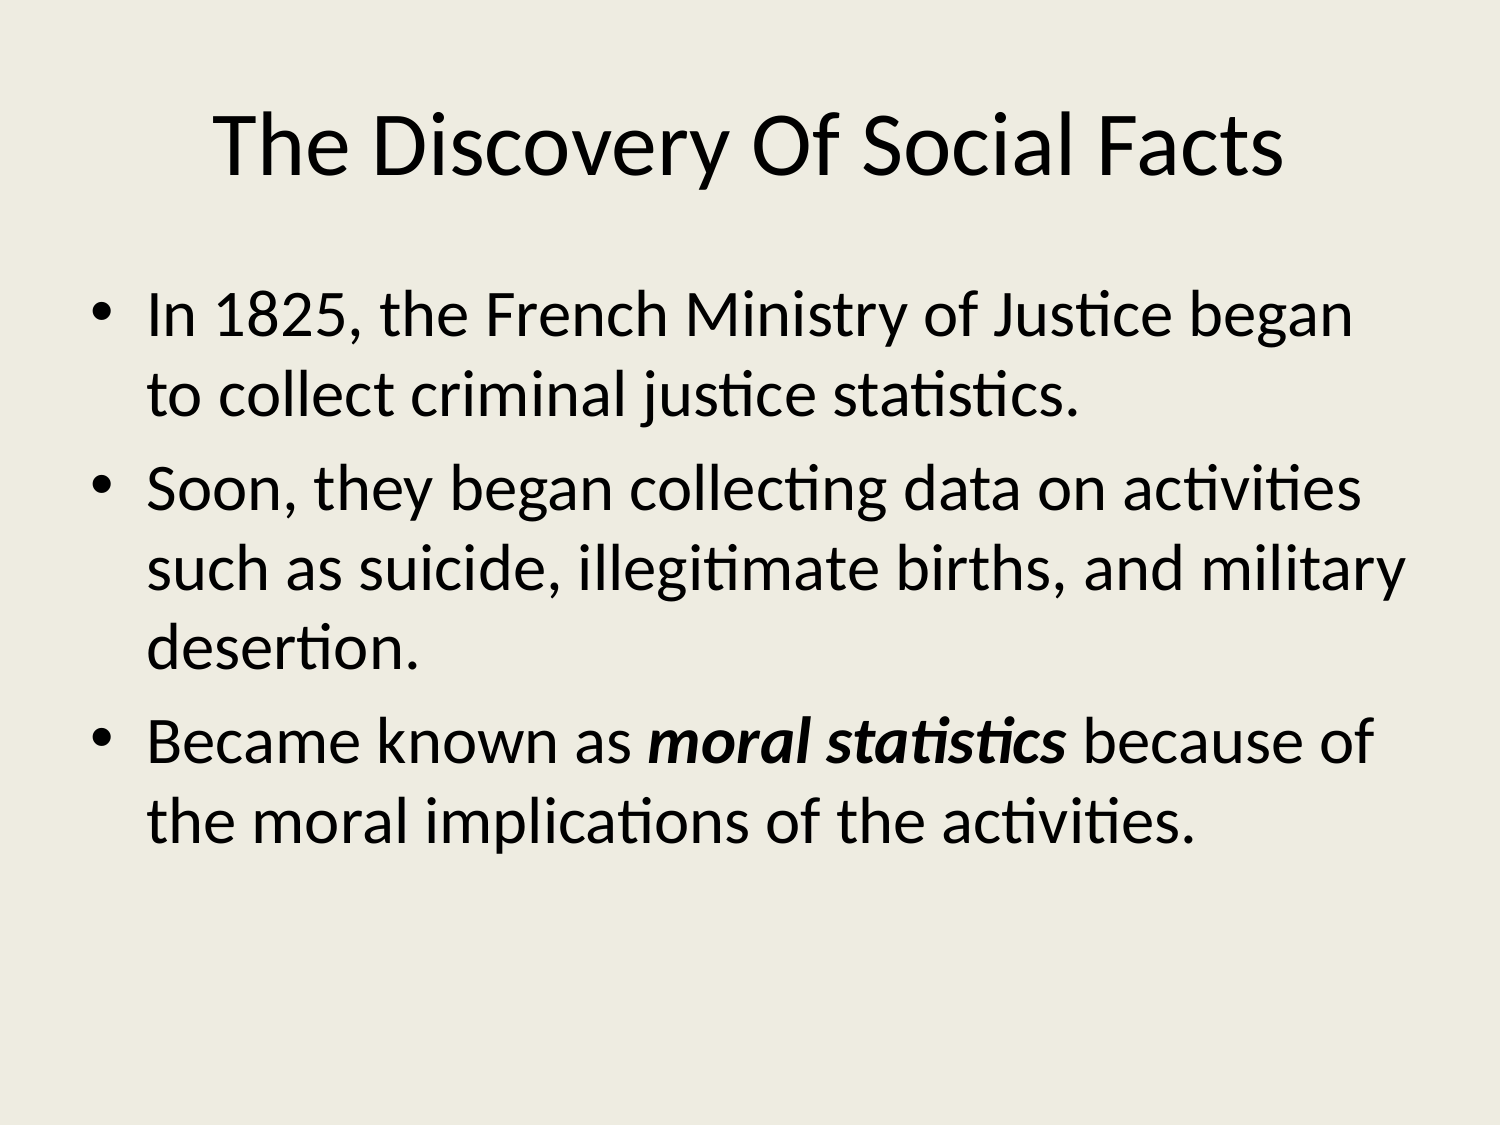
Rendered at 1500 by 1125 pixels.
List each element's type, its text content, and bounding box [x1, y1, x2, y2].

title The Discovery Of Social Facts [75, 45, 1425, 233]
list In 1825, the French Ministry of Justice began to collect criminal justice statistics. Soon, they began collecting data on activities such as suicide, illegitimate births, and military desertion. Became known as moral statistics because of the moral implications of the activities. [75, 262, 1425, 1005]
